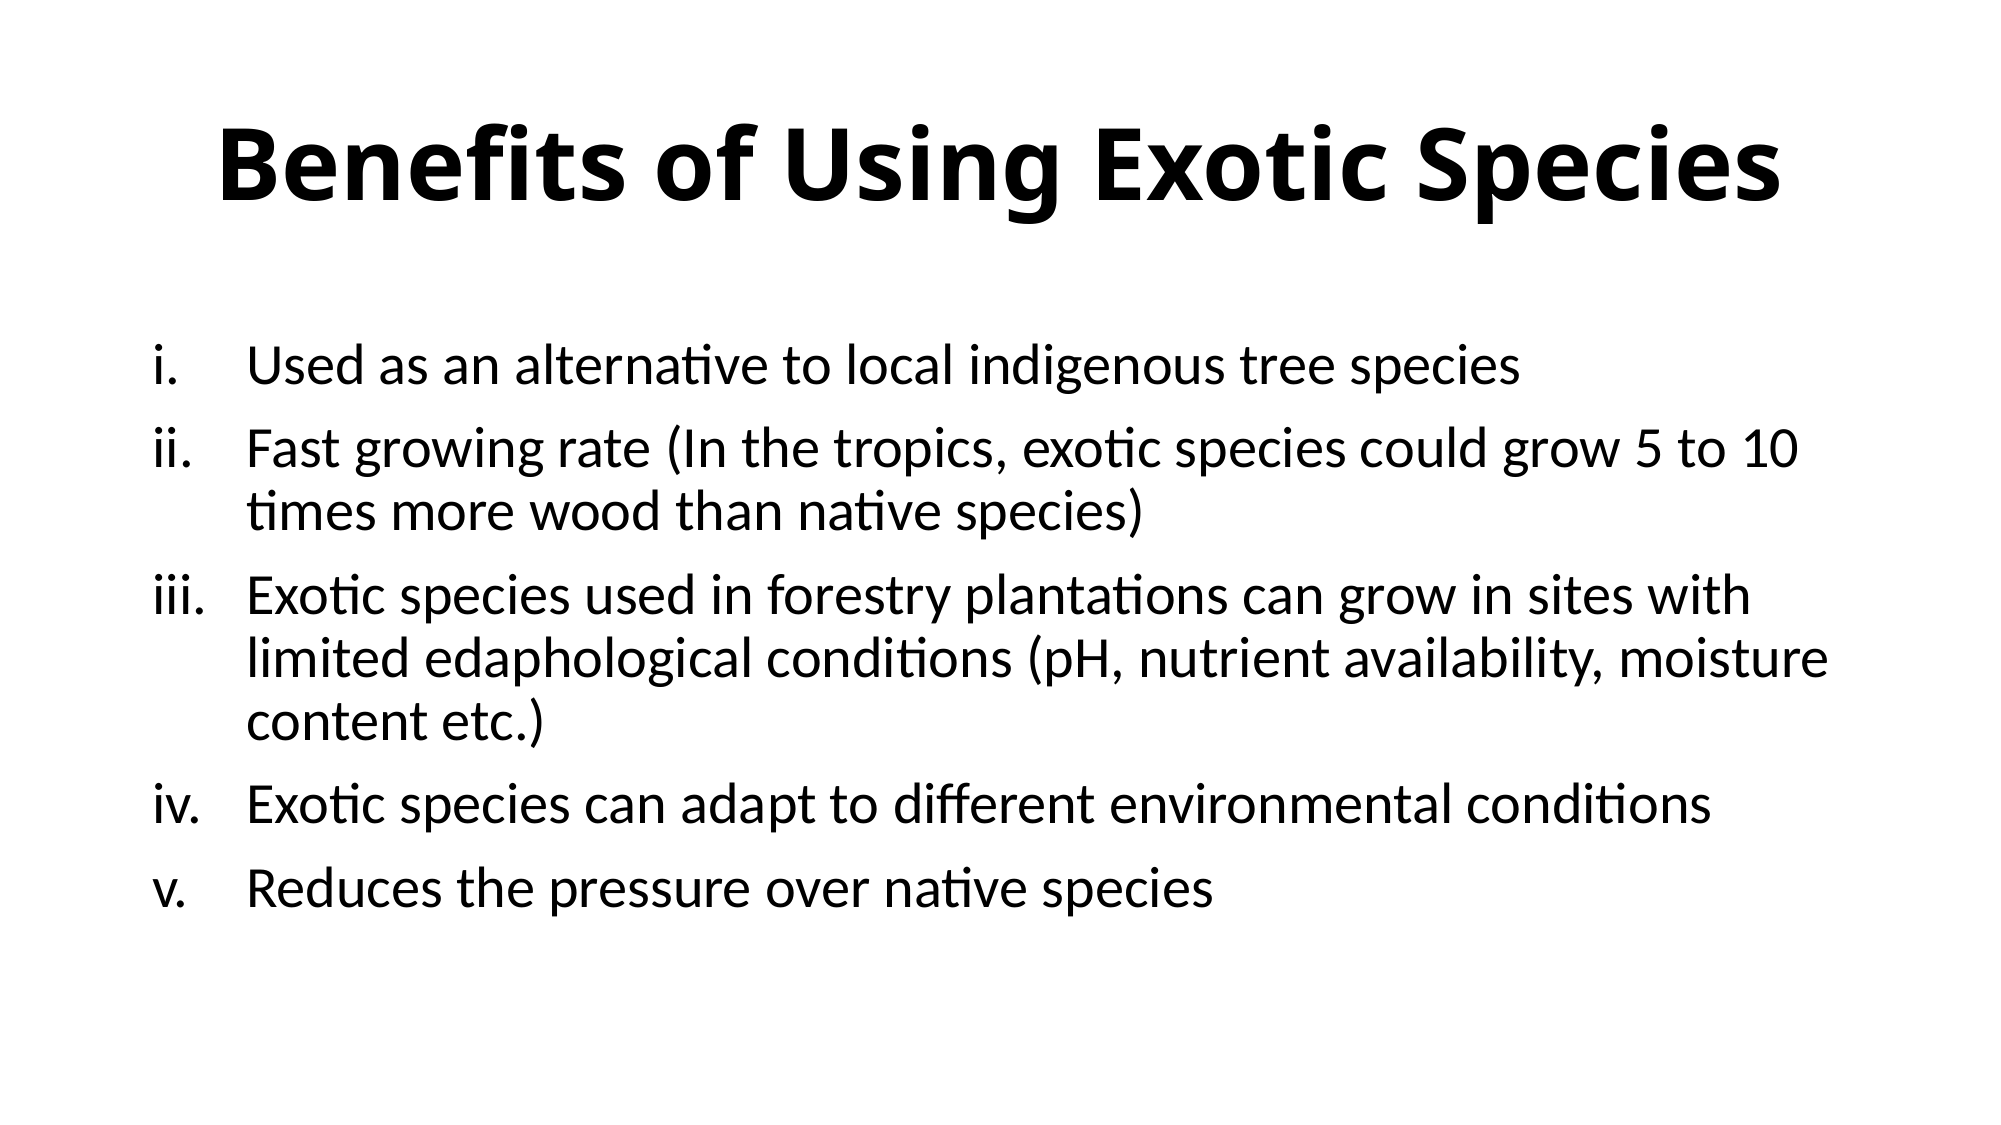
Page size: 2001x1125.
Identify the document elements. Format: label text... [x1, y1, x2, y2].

list Used as an alternative to local indigenous tree species Fast growing rate (In the tropics, exotic species could grow 5 to 10 times more wood than native species) Exotic species used in forestry plantations can grow in sites with limited edaphological conditions (pH, nutrient availability, moisture content etc.) Exotic species can adapt to different environmental conditions Reduces the pressure over native species [137, 326, 1863, 1041]
title Benefits of Using Exotic Species [137, 59, 1863, 278]
